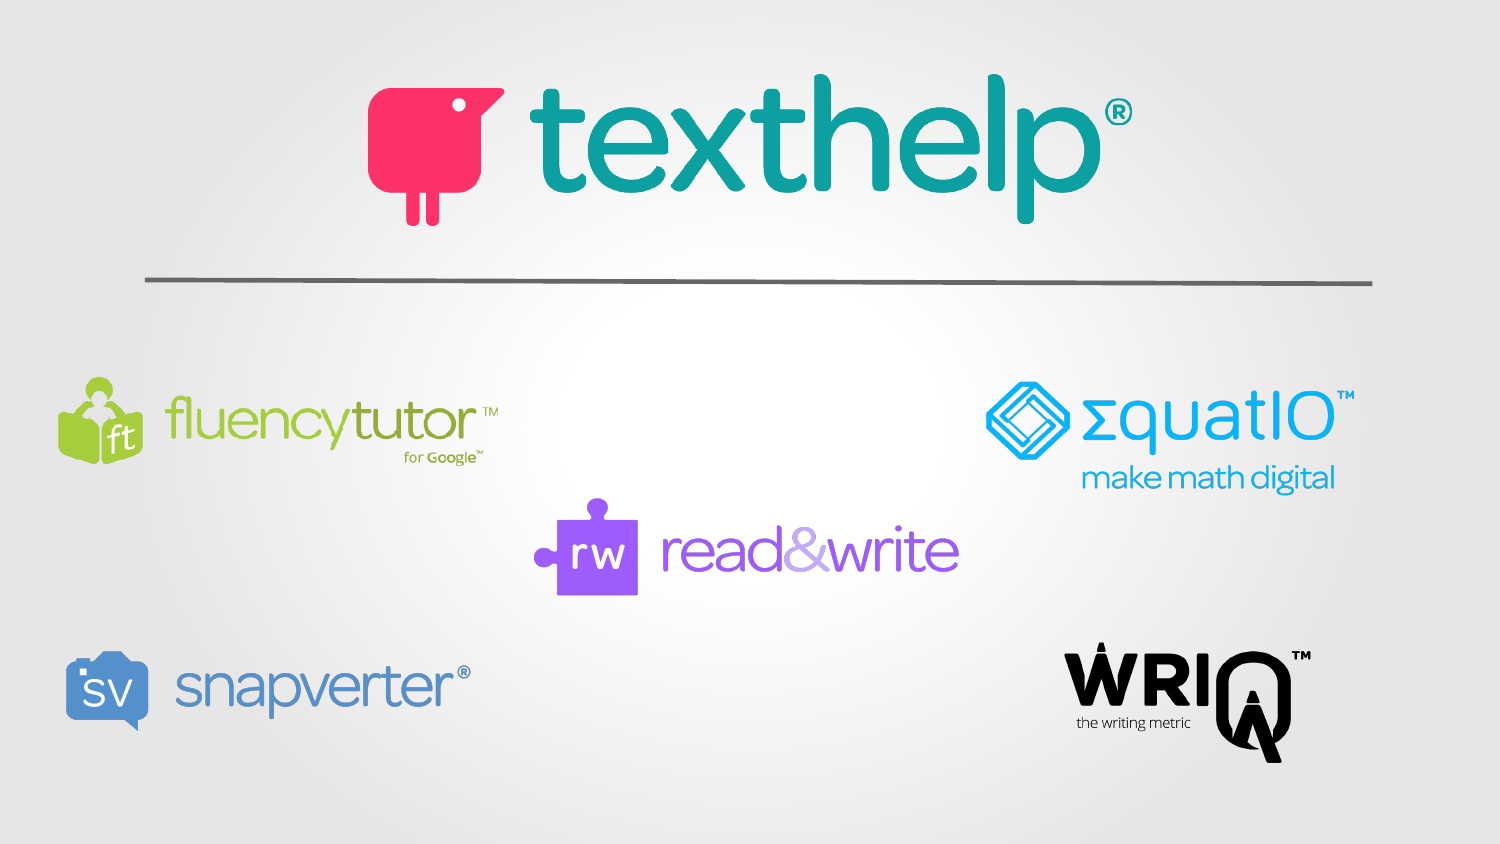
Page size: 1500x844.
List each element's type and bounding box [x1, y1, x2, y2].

text_box [144, 279, 1373, 284]
picture [0, 0, 1500, 844]
